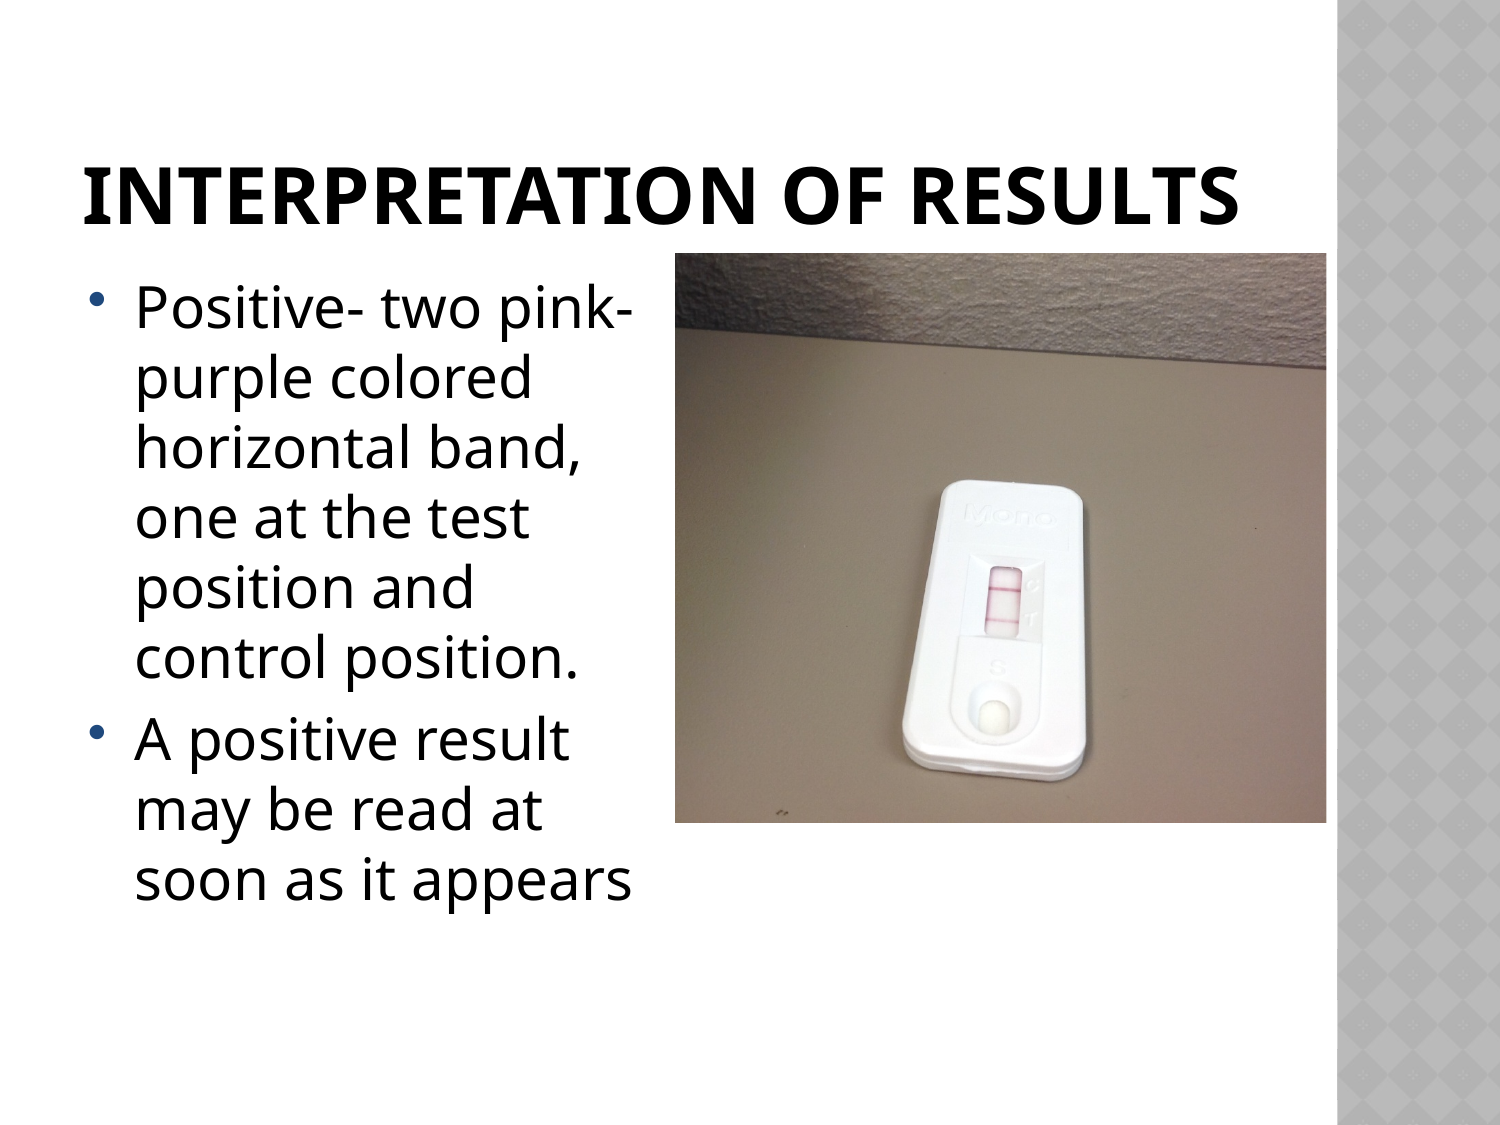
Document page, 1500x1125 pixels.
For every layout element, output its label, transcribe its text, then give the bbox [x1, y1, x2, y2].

picture [674, 252, 1327, 823]
list Positive- two pink-purple colored horizontal band, one at the test position and control position. A positive result may be read at soon as it appears [75, 262, 653, 1005]
title Interpretation of results [75, 52, 1263, 240]
